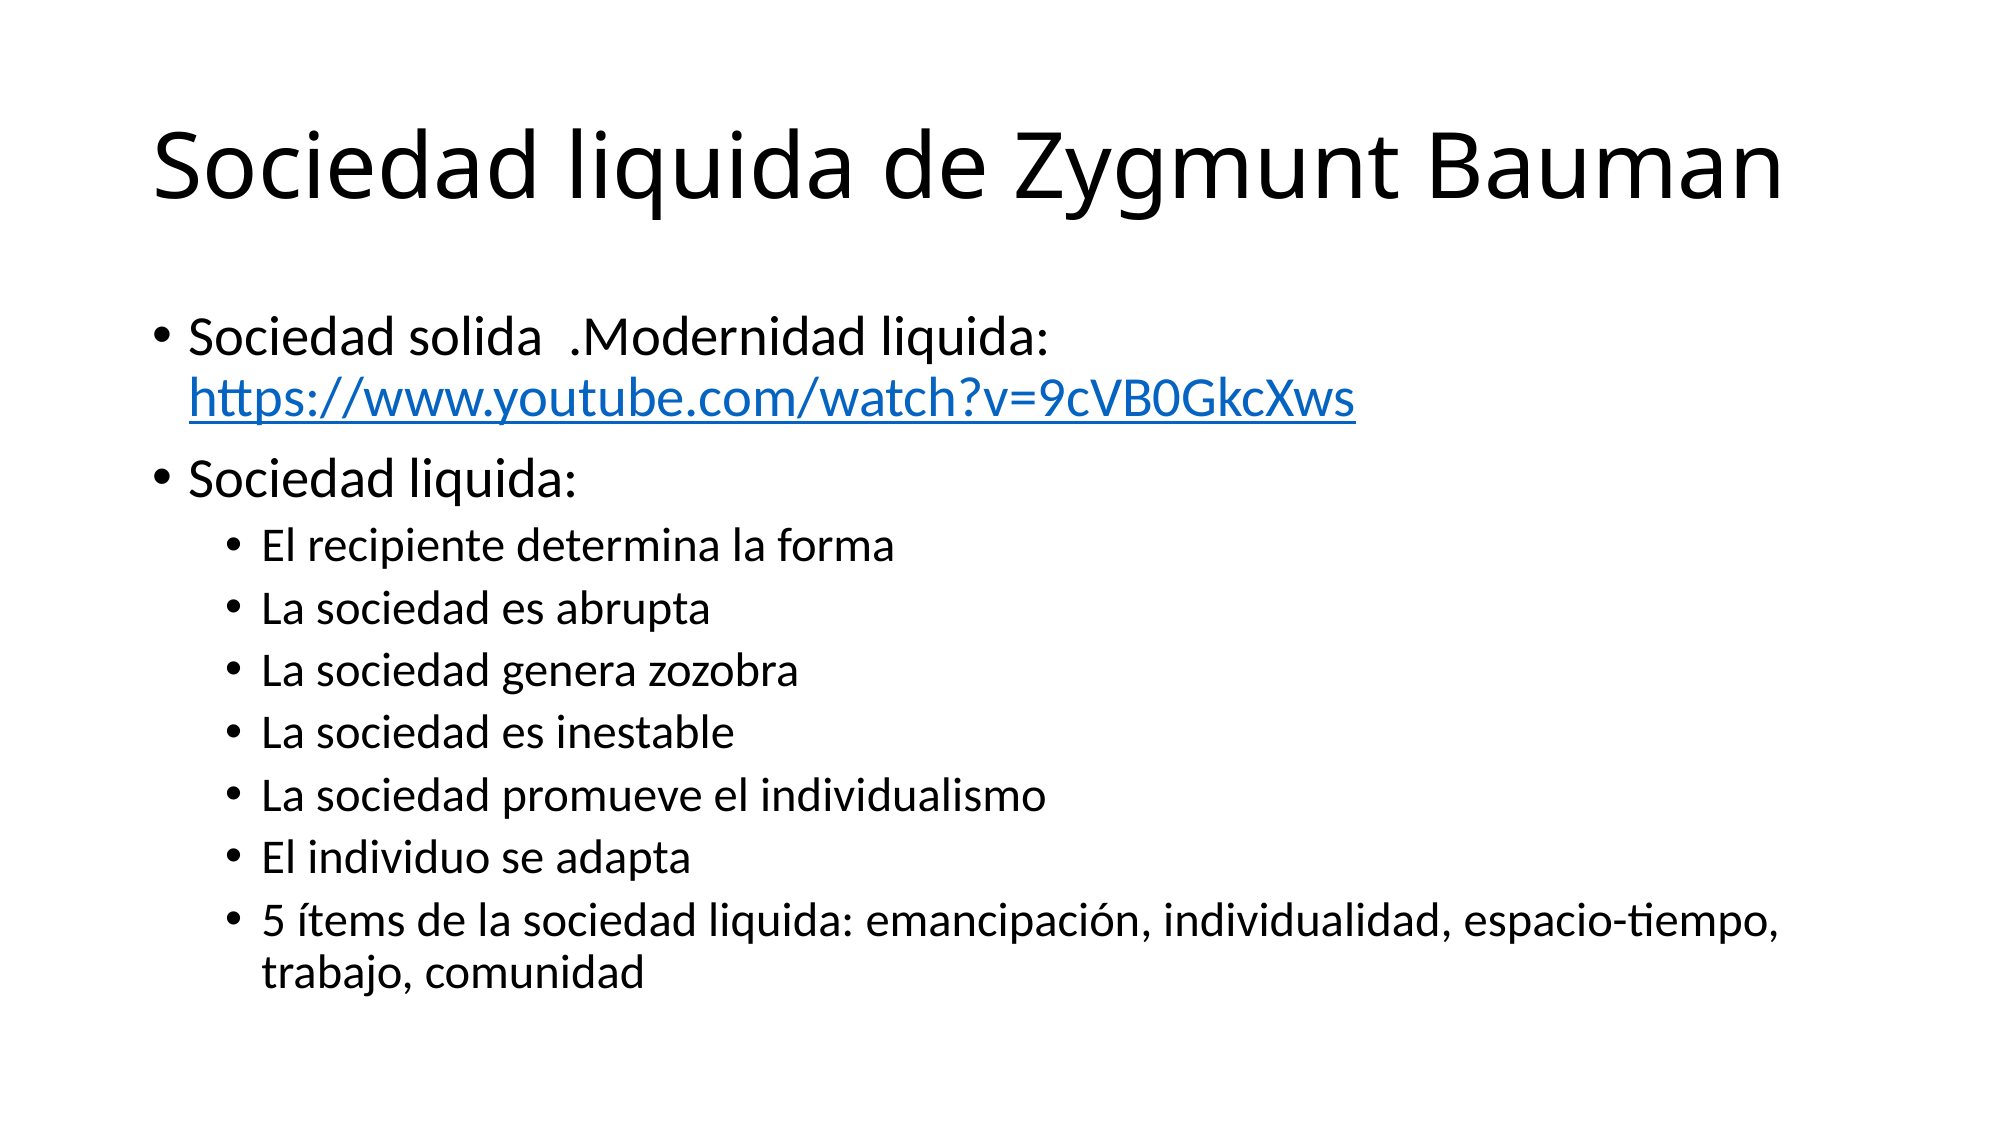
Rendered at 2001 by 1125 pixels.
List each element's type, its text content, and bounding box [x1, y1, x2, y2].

list Sociedad solida .Modernidad liquida: https://www.youtube.com/watch?v=9cVB0GkcXws Sociedad liquida: El recipiente determina la forma La sociedad es abrupta La sociedad genera zozobra La sociedad es inestable La sociedad promueve el individualismo El individuo se adapta 5 ítems de la sociedad liquida: emancipación, individualidad, espacio-tiempo, trabajo, comunidad [137, 299, 1863, 1014]
title Sociedad liquida de Zygmunt Bauman [137, 59, 1863, 278]
